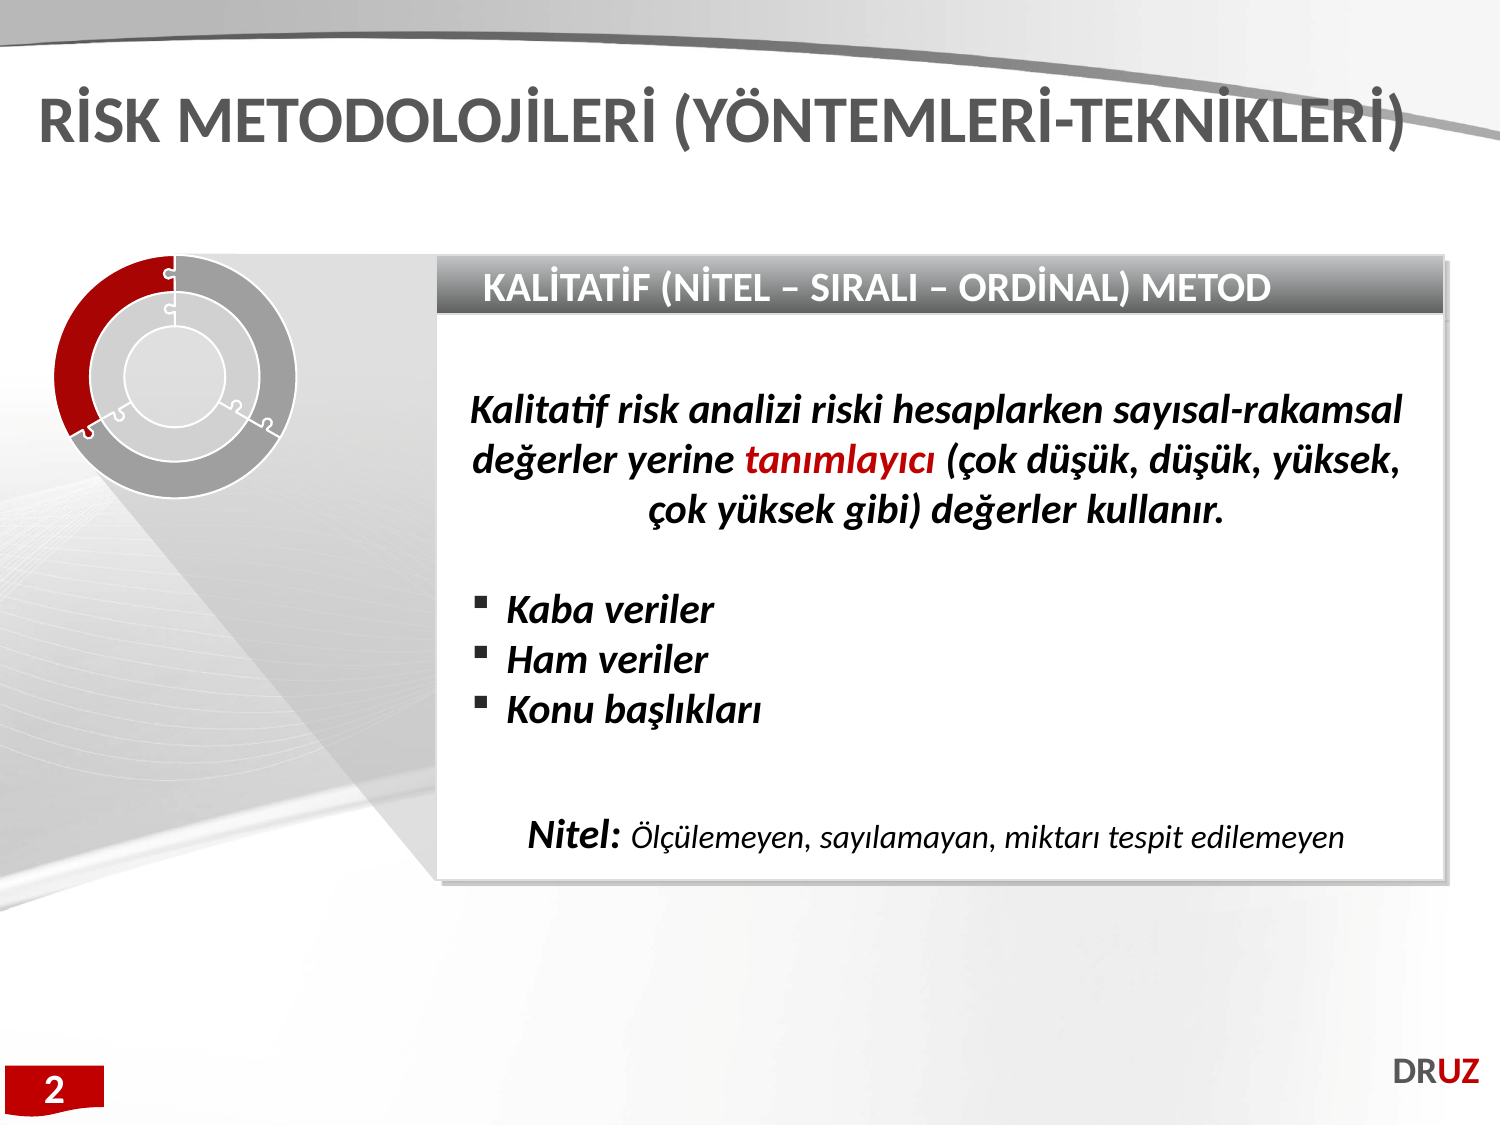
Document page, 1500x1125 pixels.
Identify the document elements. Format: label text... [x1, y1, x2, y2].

text_box RİSK METODOLOJİLERİ (YÖNTEMLERİ-TEKNİKLERİ) [38, 67, 1485, 174]
text_box Kalitatif risk analizi riski hesaplarken sayısal-rakamsal değerler yerine tanımlayıcı (çok düşük, düşük, yüksek, çok yüksek gibi) değerler kullanır. Kaba veriler Ham veriler Konu başlıkları Nitel: Ölçülemeyen, sayılamayan, miktarı tespit edilemeyen [435, 314, 1444, 881]
text_box [125, 253, 436, 882]
table_cell TAŞIMA [442, 321, 1449, 885]
picture [0, 0, 1500, 1125]
text_box KALİTATİF (NİTEL – SIRALI – ORDİNAL) METOD [435, 255, 1444, 314]
text_box 2 [3, 1063, 106, 1119]
text_box DRUZ [1379, 1046, 1480, 1125]
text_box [52, 254, 297, 499]
table_cell TAŞIMA [1444, 261, 1449, 317]
